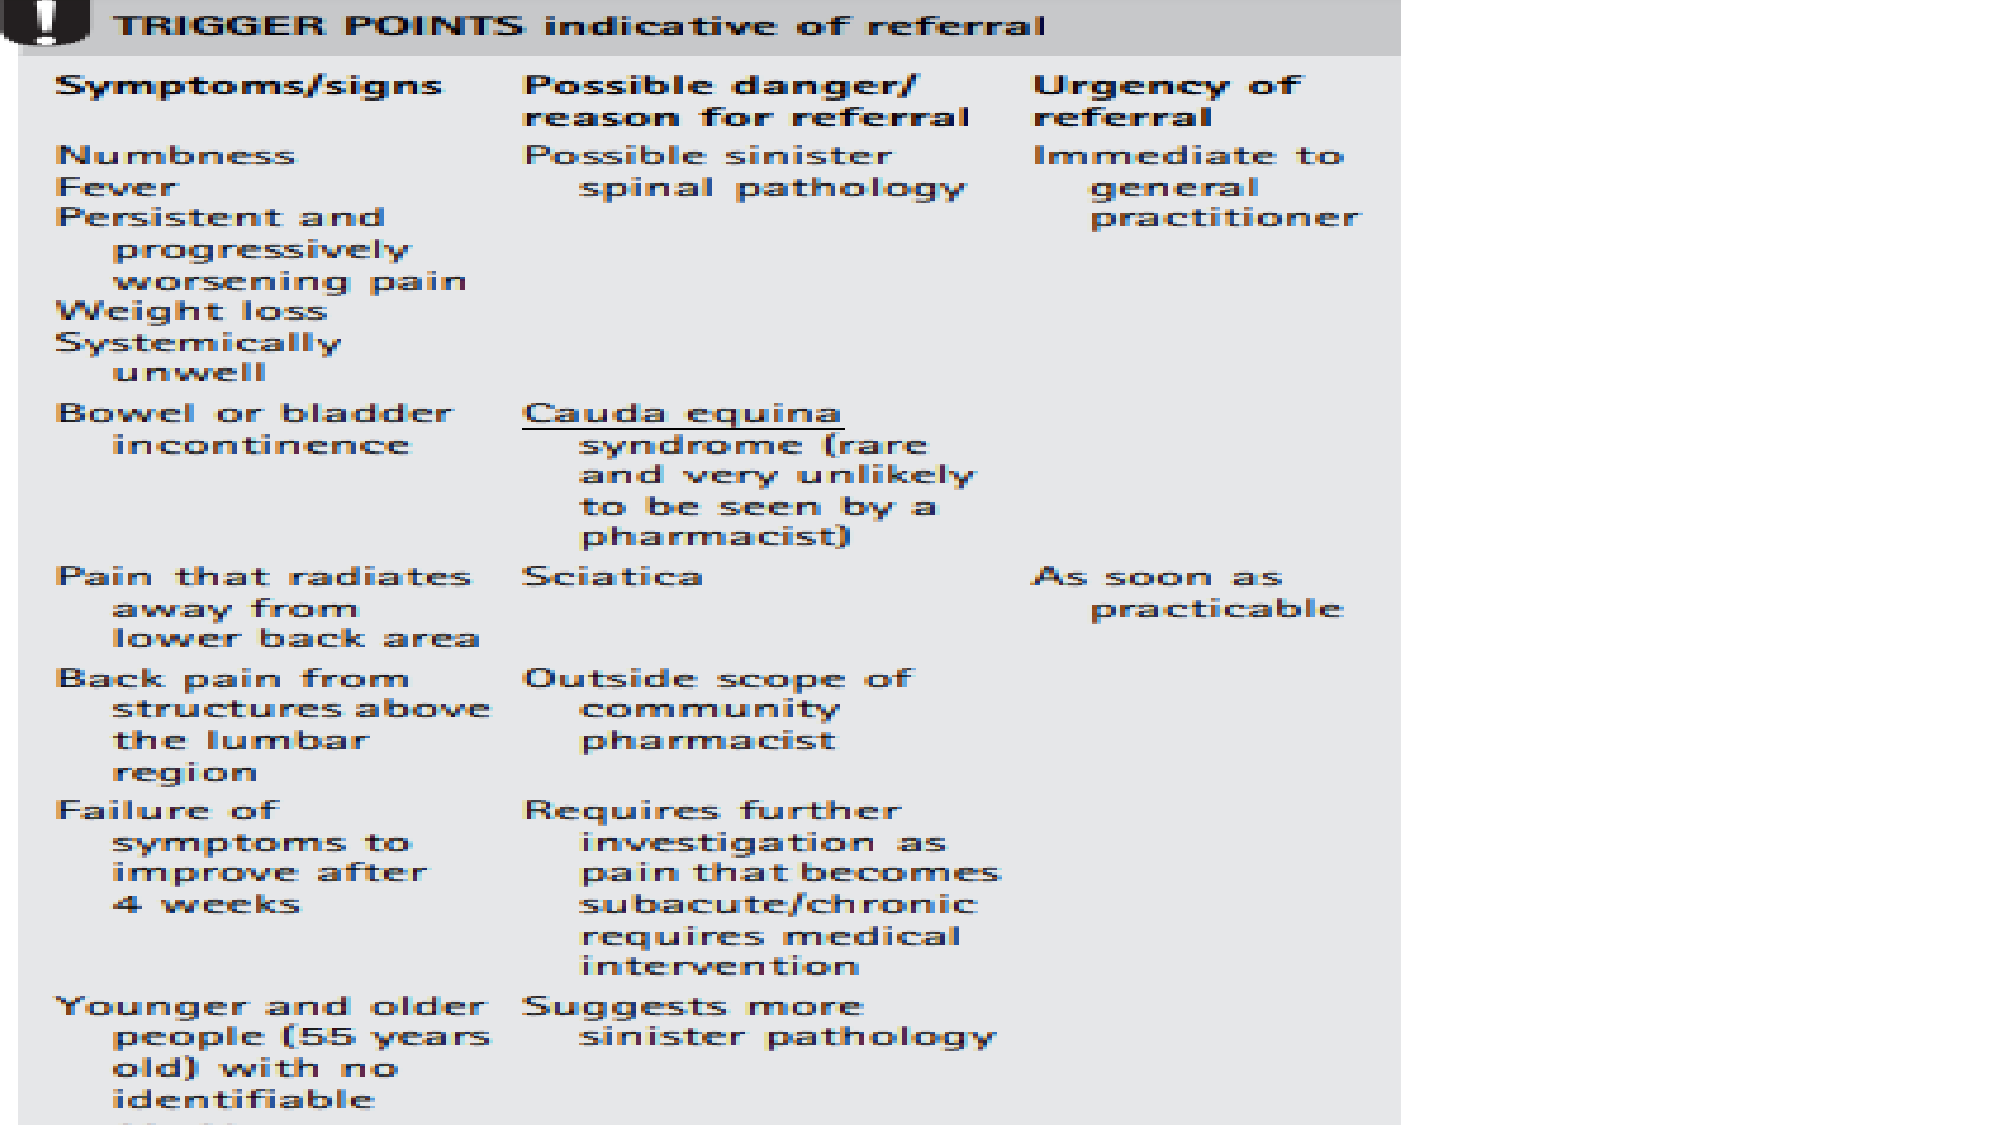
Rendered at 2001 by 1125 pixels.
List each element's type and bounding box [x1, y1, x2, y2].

list [0, 0, 1401, 1125]
